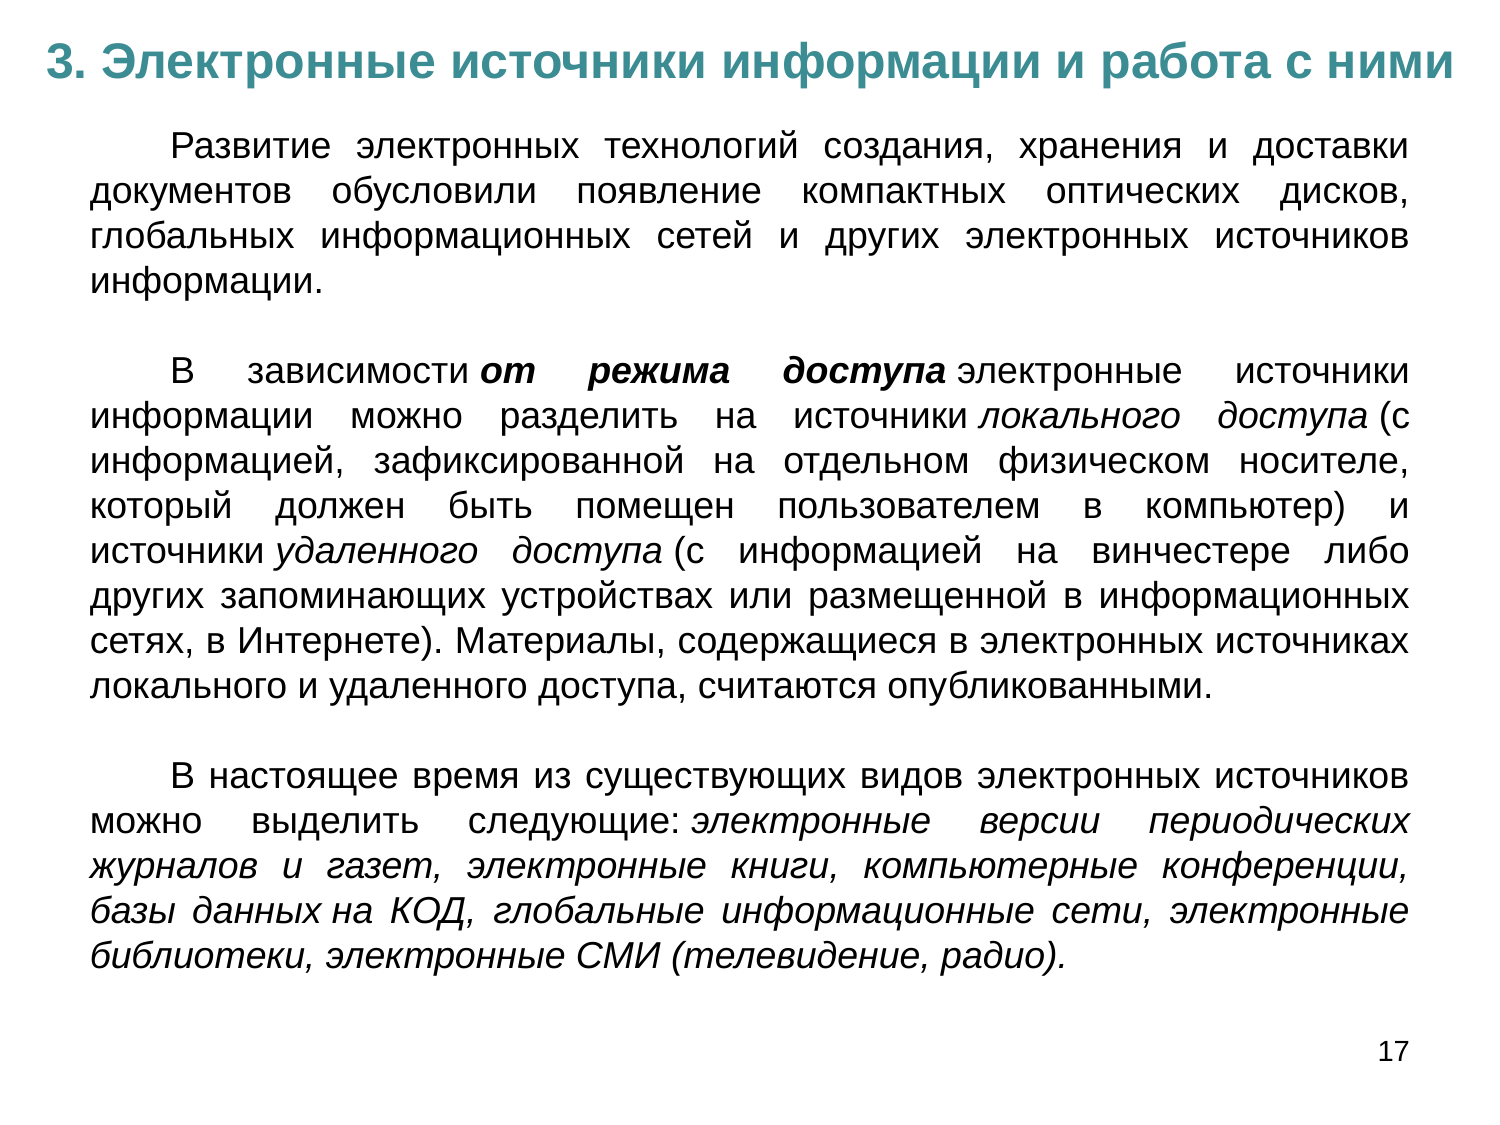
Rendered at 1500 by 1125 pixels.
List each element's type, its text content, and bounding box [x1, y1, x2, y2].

slide_number 17 [1074, 1029, 1425, 1103]
text_box Развитие электронных технологий создания, хранения и доставки документов обусловили появление компактных оптических дисков, глобальных информационных сетей и других электронных источников информации. В зависимости от режима доступа электронные источники информации можно разделить на источники локального доступа (с информацией, зафиксированной на отдельном физическом носителе, который должен быть помещен пользователем в компьютер) и источники удаленного доступа (с информацией на винчестере либо других запоминающих устройствах или размещенной в информационных сетях, в Интернете). Материалы, содержащиеся в электронных источниках локального и удаленного доступа, считаются опубликованными. В настоящее время из существующих видов электронных источников можно выделить следующие: электронные версии периодических журналов и газет, электронные книги, компьютерные конференции, базы данных на КОД, глобальные информационные сети, электронные библиотеки, электронные СМИ (телевидение, радио). [74, 113, 1425, 1029]
text_box 3. Электронные источники информации и работа с ними [31, 21, 1483, 97]
